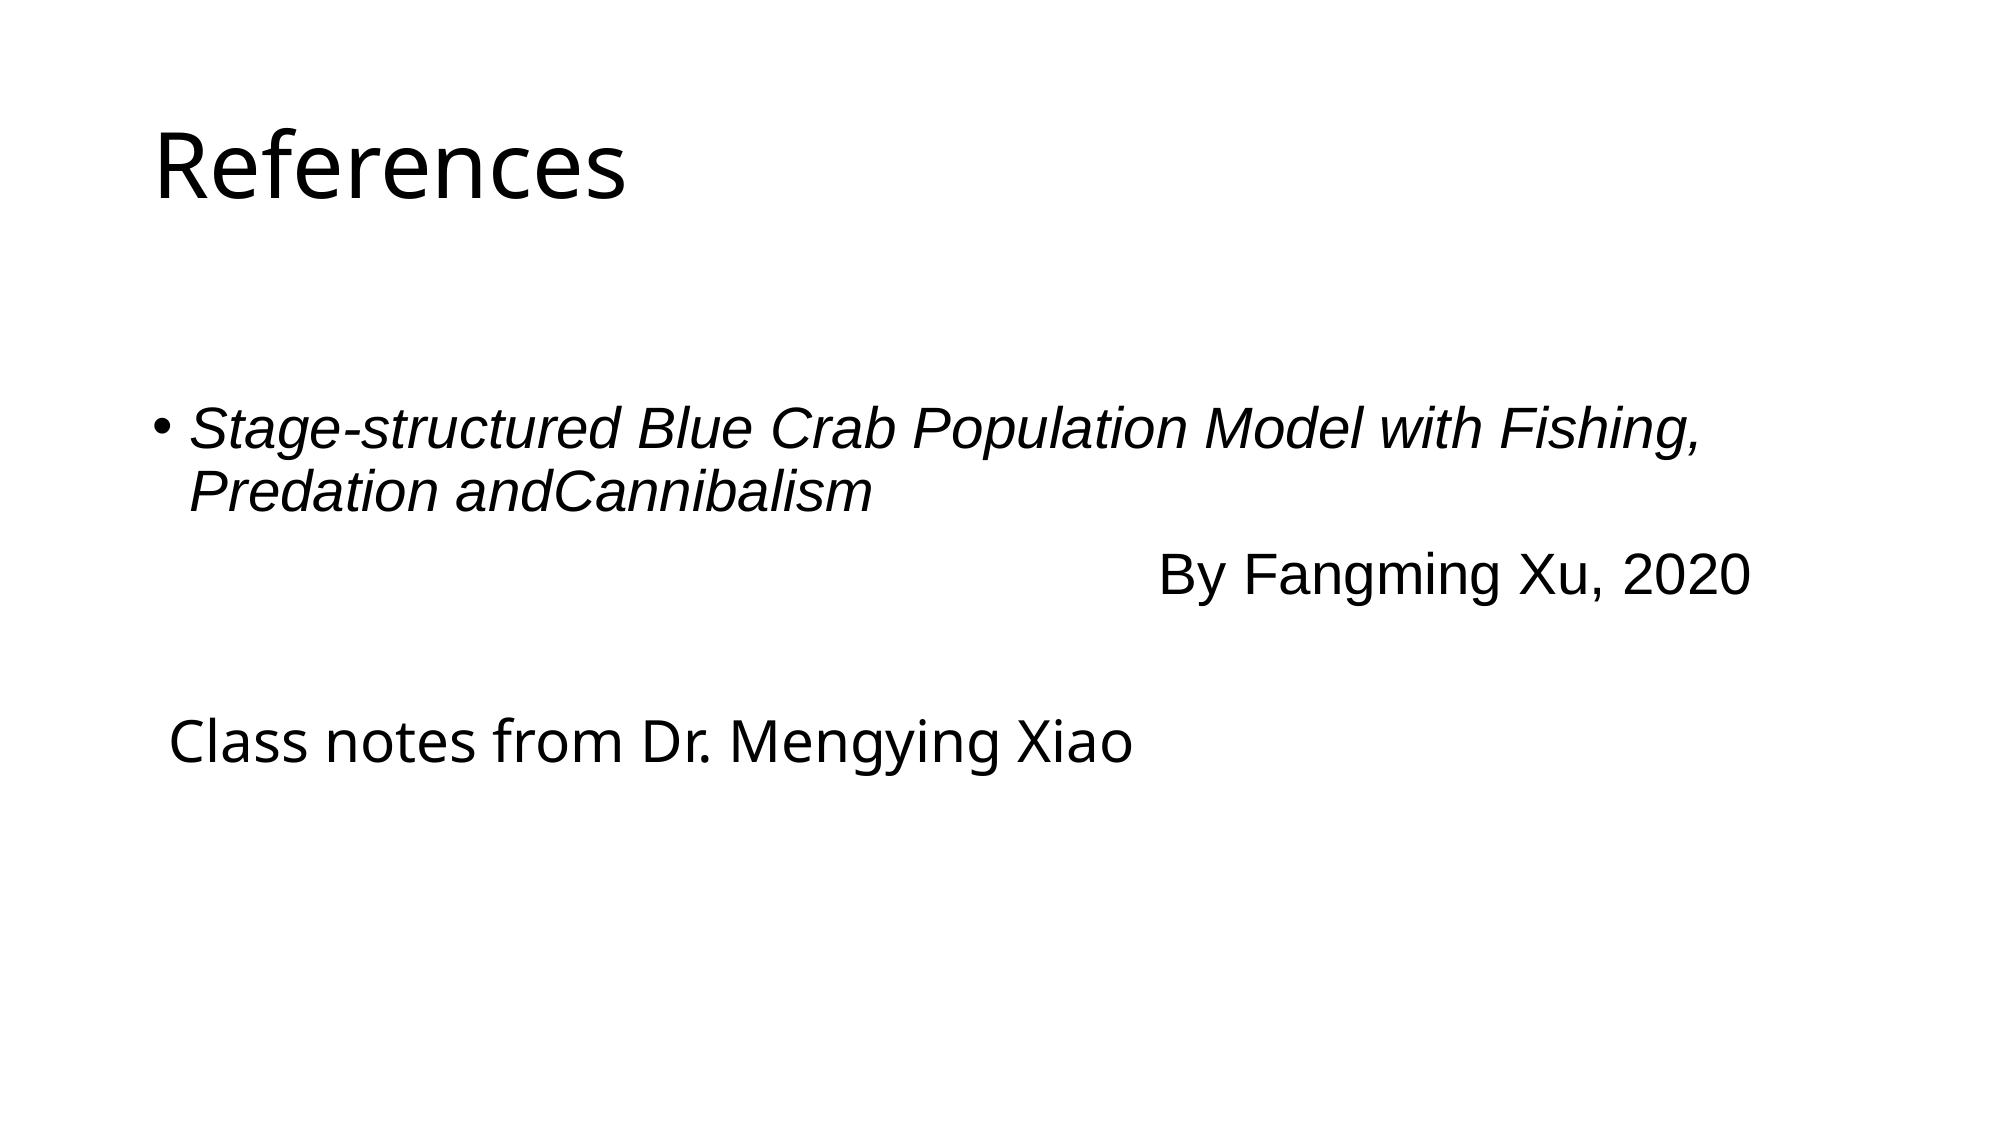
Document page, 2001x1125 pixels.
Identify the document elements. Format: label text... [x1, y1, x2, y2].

list Stage-structured Blue Crab Population Model with Fishing, Predation andCannibalism By Fangming Xu, 2020 Class notes from Dr. Mengying Xiao [137, 299, 1863, 1014]
title References [137, 59, 1863, 278]
